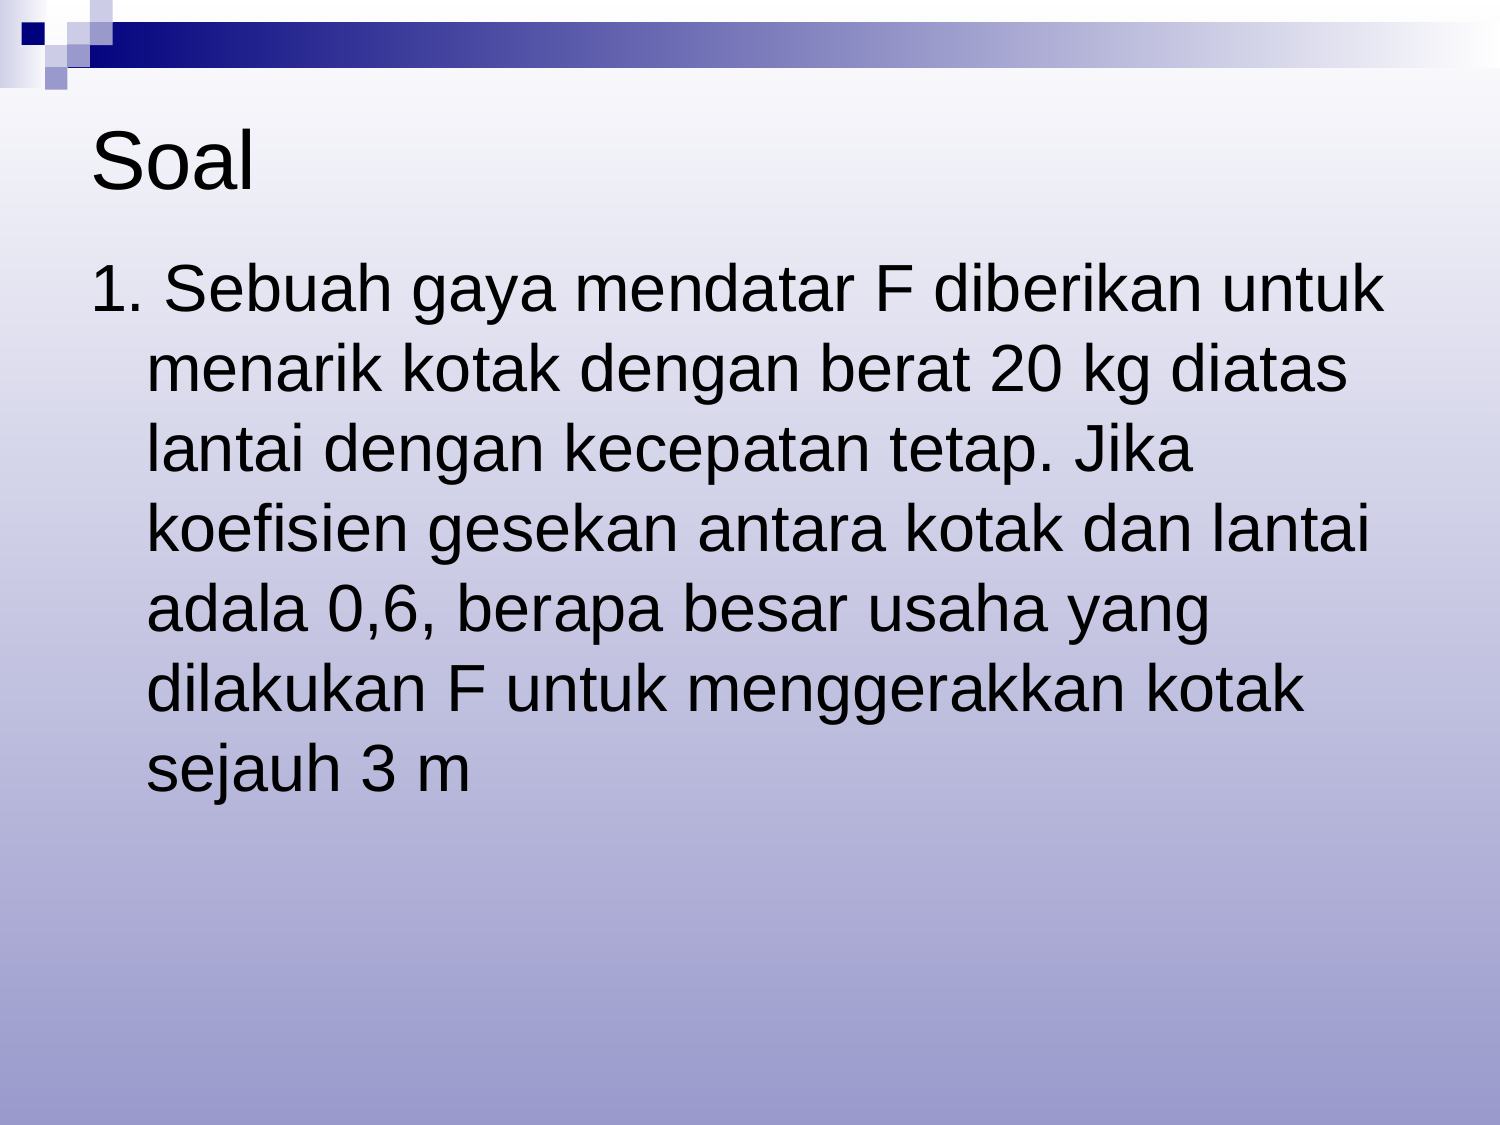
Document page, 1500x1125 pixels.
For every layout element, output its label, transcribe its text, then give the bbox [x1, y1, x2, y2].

title Soal [74, 99, 1426, 213]
list 1. Sebuah gaya mendatar F diberikan untuk menarik kotak dengan berat 20 kg diatas lantai dengan kecepatan tetap. Jika koefisien gesekan antara kotak dan lantai adala 0,6, berapa besar usaha yang dilakukan F untuk menggerakkan kotak sejauh 3 m [74, 237, 1426, 963]
